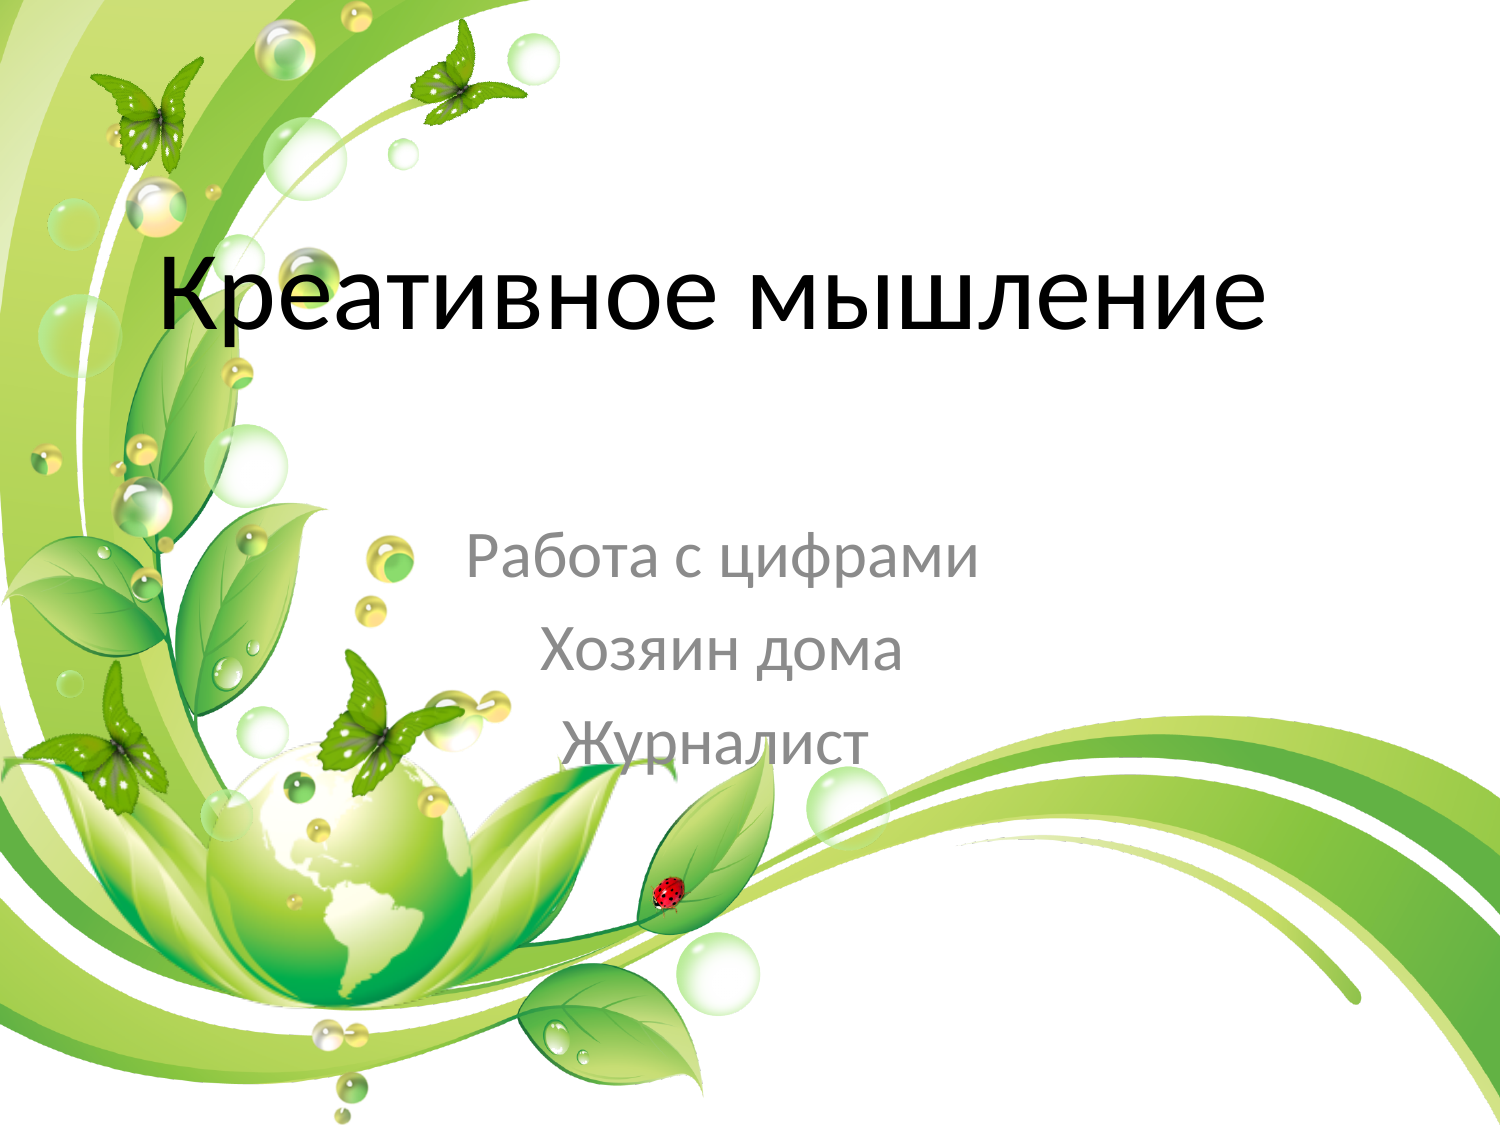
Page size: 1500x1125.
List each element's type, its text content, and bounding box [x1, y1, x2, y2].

title Креативное мышление [88, 30, 1364, 539]
subtitle Работа с цифрами Хозяин дома Журналист [171, 503, 1275, 925]
picture [0, 0, 1500, 1125]
